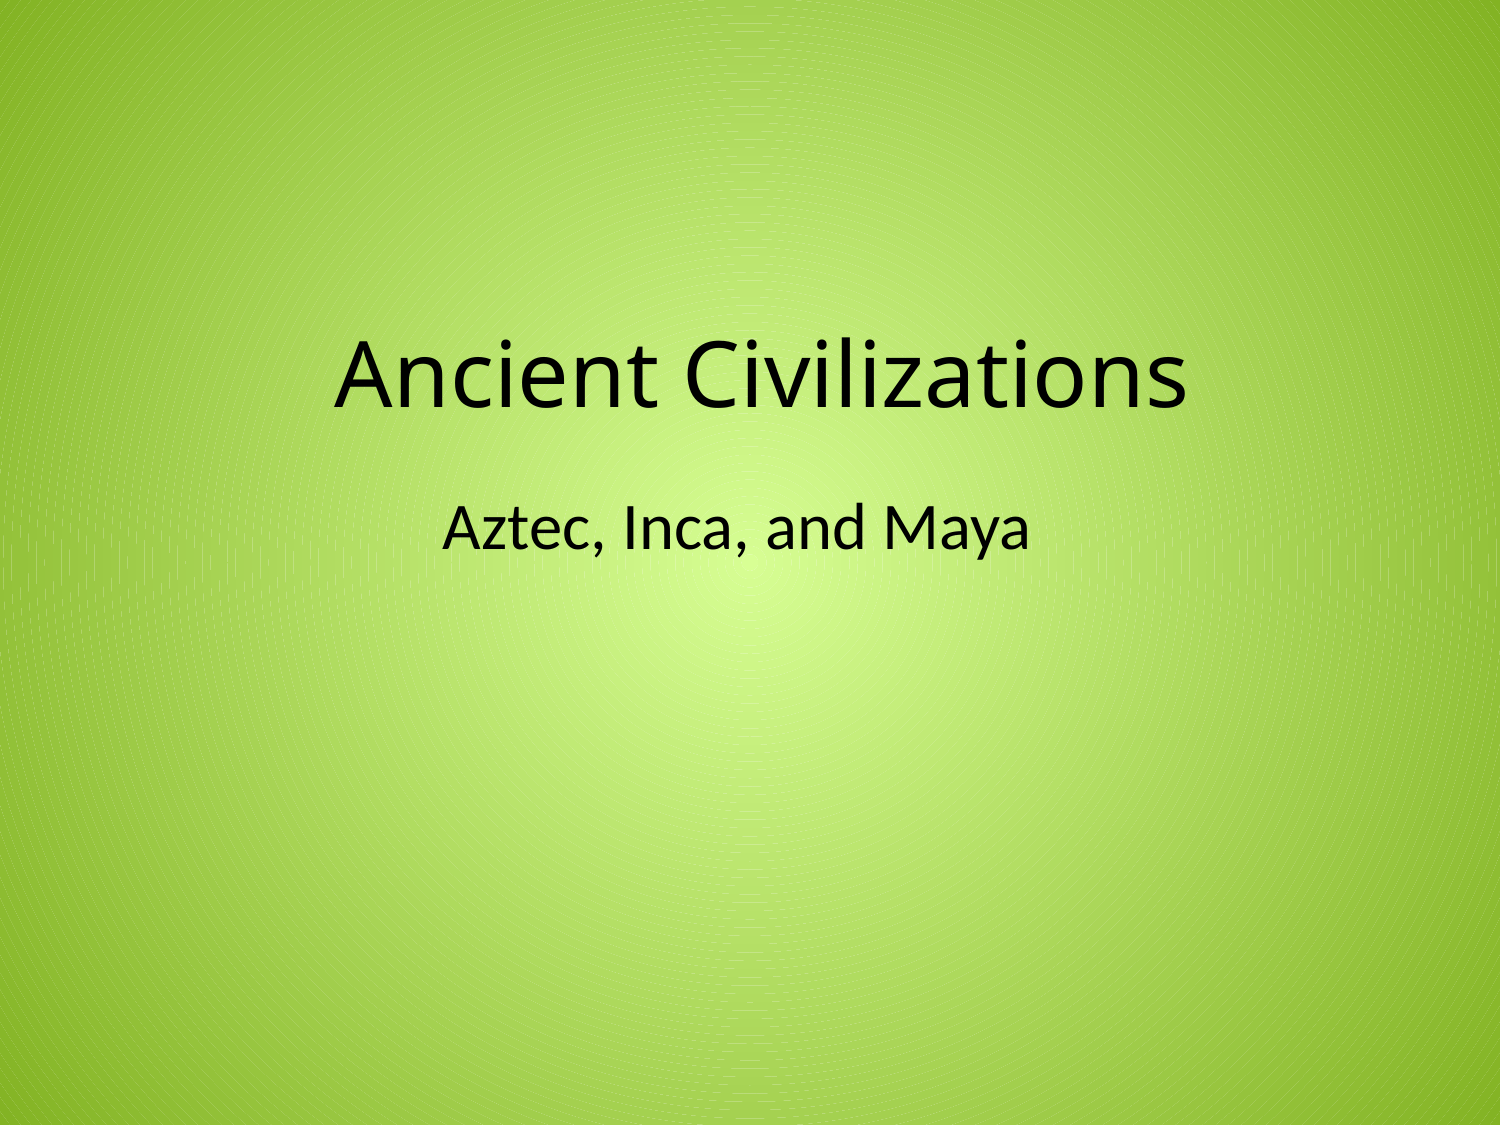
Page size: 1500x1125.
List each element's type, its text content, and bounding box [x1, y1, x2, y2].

subtitle Aztec, Inca, and Maya [212, 474, 1263, 763]
title Ancient Civilizations [125, 249, 1400, 492]
